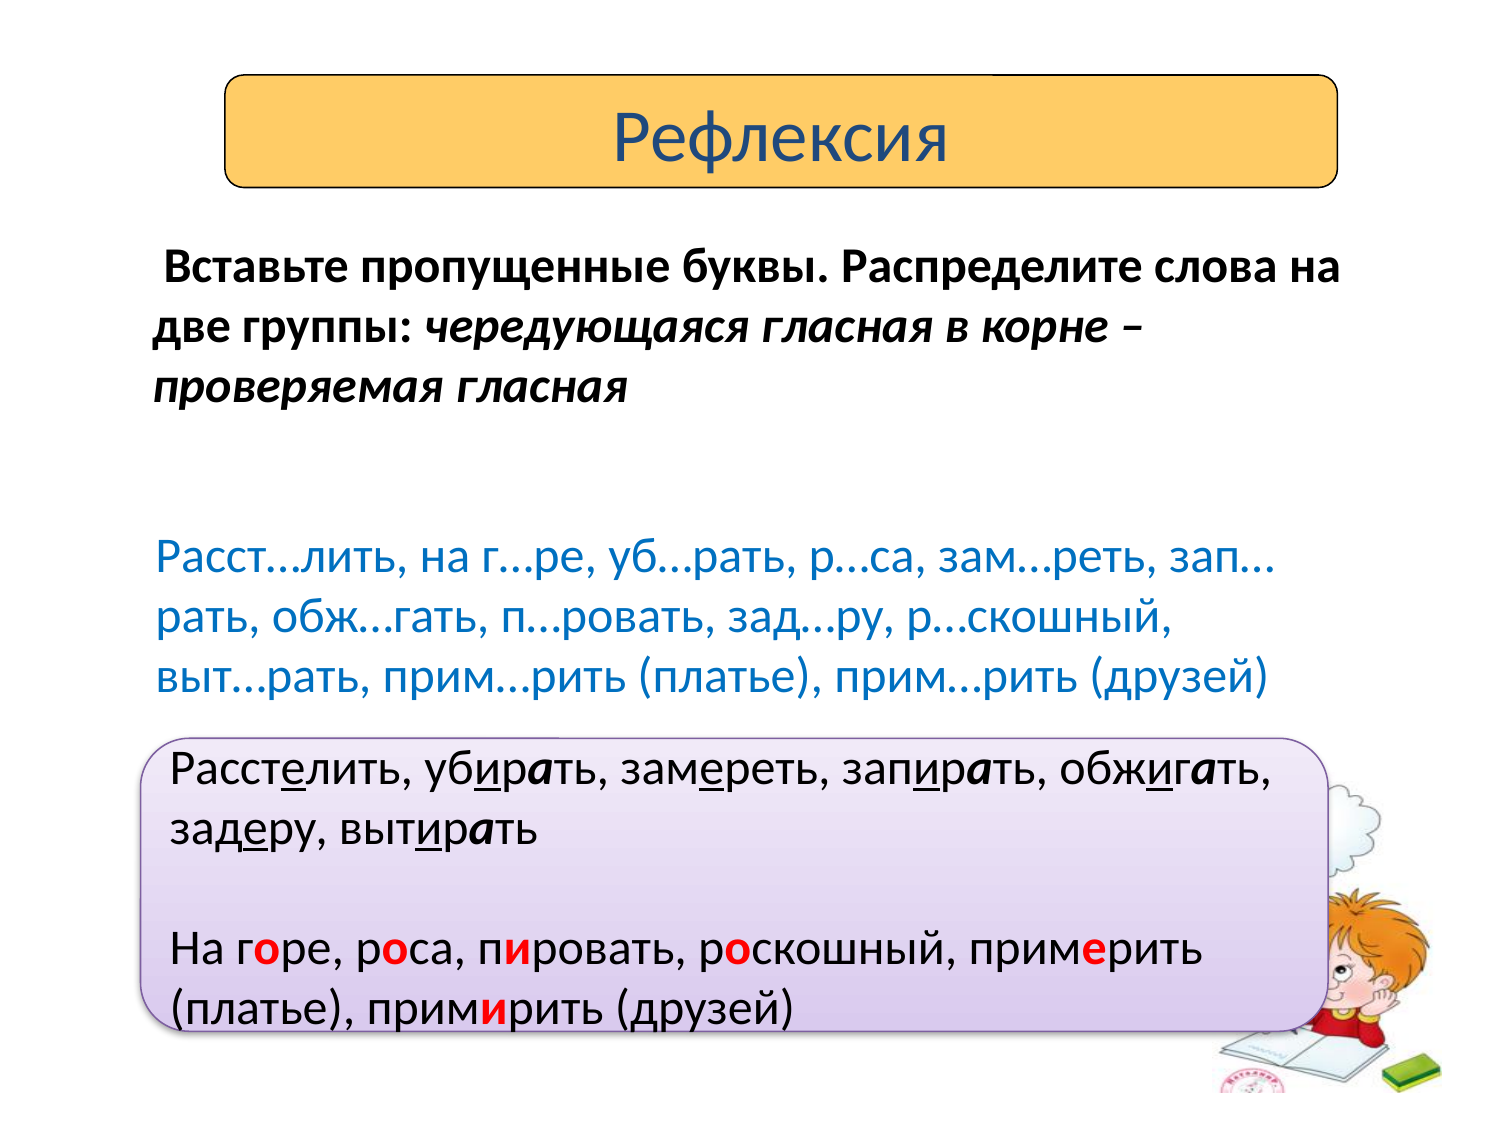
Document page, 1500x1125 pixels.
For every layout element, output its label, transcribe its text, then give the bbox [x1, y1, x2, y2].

text_box Рефлексия [224, 74, 1338, 188]
text_box Расстелить, убирать, замереть, запирать, обжигать, задеру, вытирать На горе, роса, пировать, роскошный, примерить (платье), примирить (друзей) [139, 737, 1327, 1033]
text_box Вставьте пропущенные буквы. Распределите слова на две группы: чередующаяся гласная в корне – проверяемая гласная [137, 224, 1413, 420]
text_box Расст…лить, на г…ре, уб…рать, р…са, зам…реть, зап…рать, обж…гать, п…ровать, зад…ру, р…скошный, выт…рать, прим…рить (платье), прим…рить (друзей) [140, 515, 1304, 711]
picture [1212, 772, 1442, 1093]
